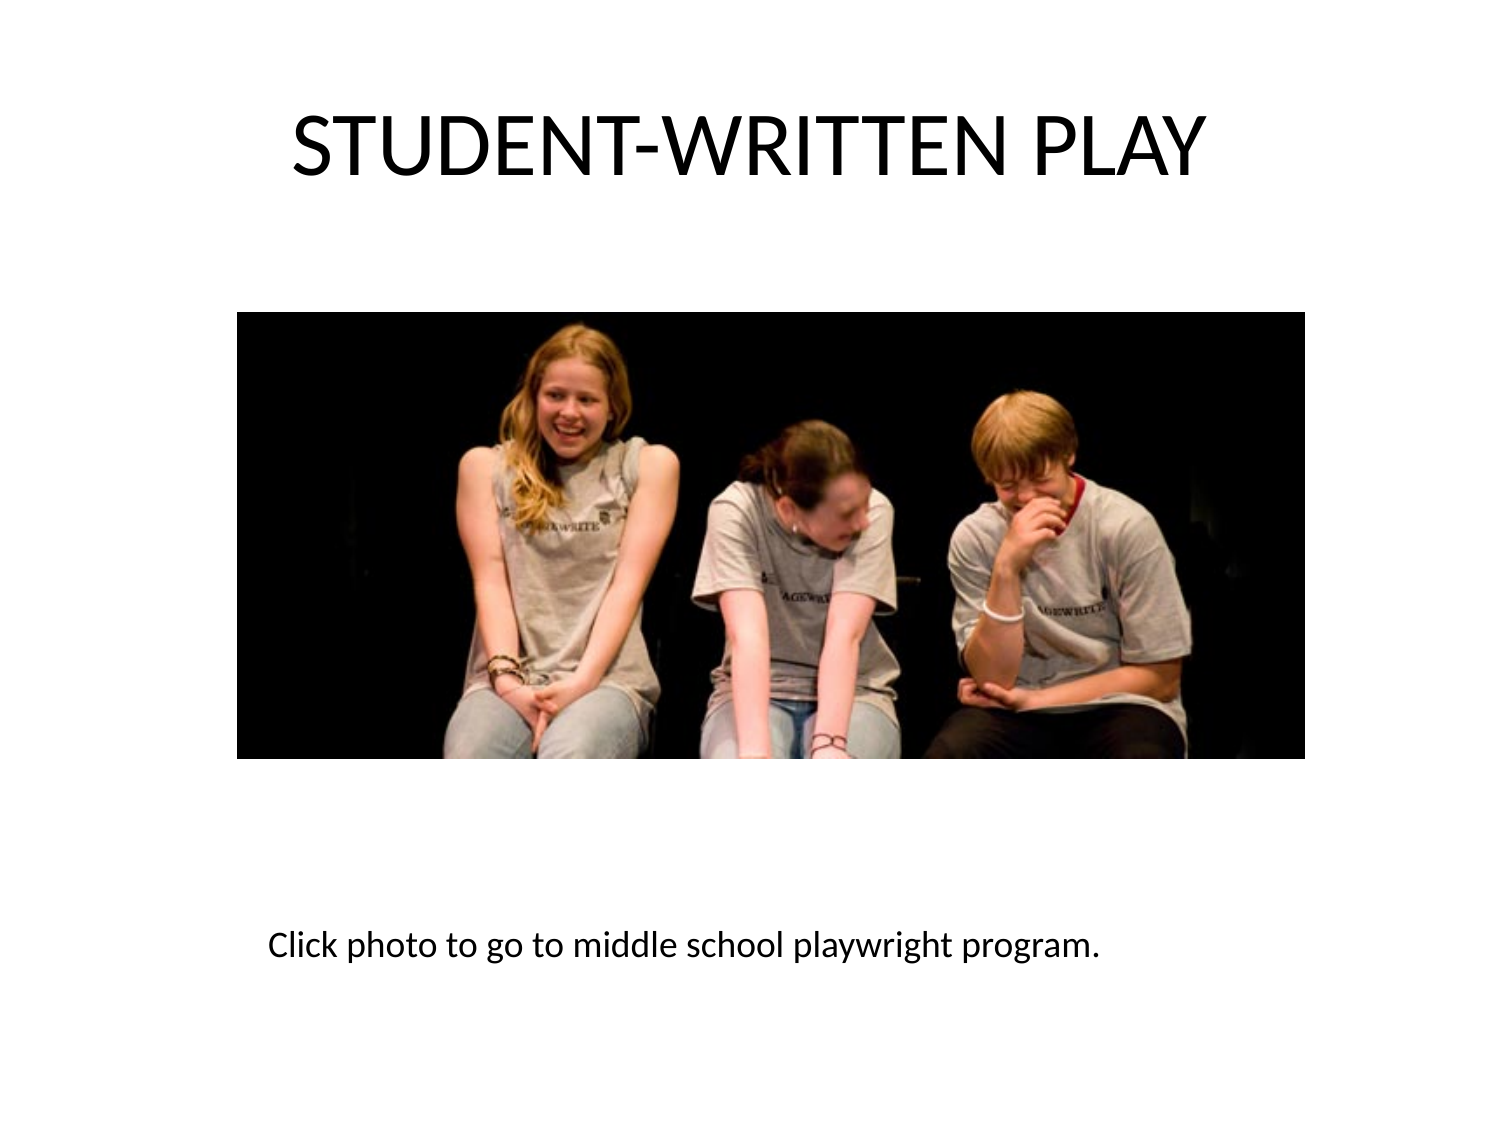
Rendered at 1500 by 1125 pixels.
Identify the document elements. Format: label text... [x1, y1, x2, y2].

text_box Click photo to go to middle school playwright program. [253, 912, 1329, 973]
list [237, 312, 1305, 759]
title STUDENT-WRITTEN PLAY [75, 45, 1425, 233]
